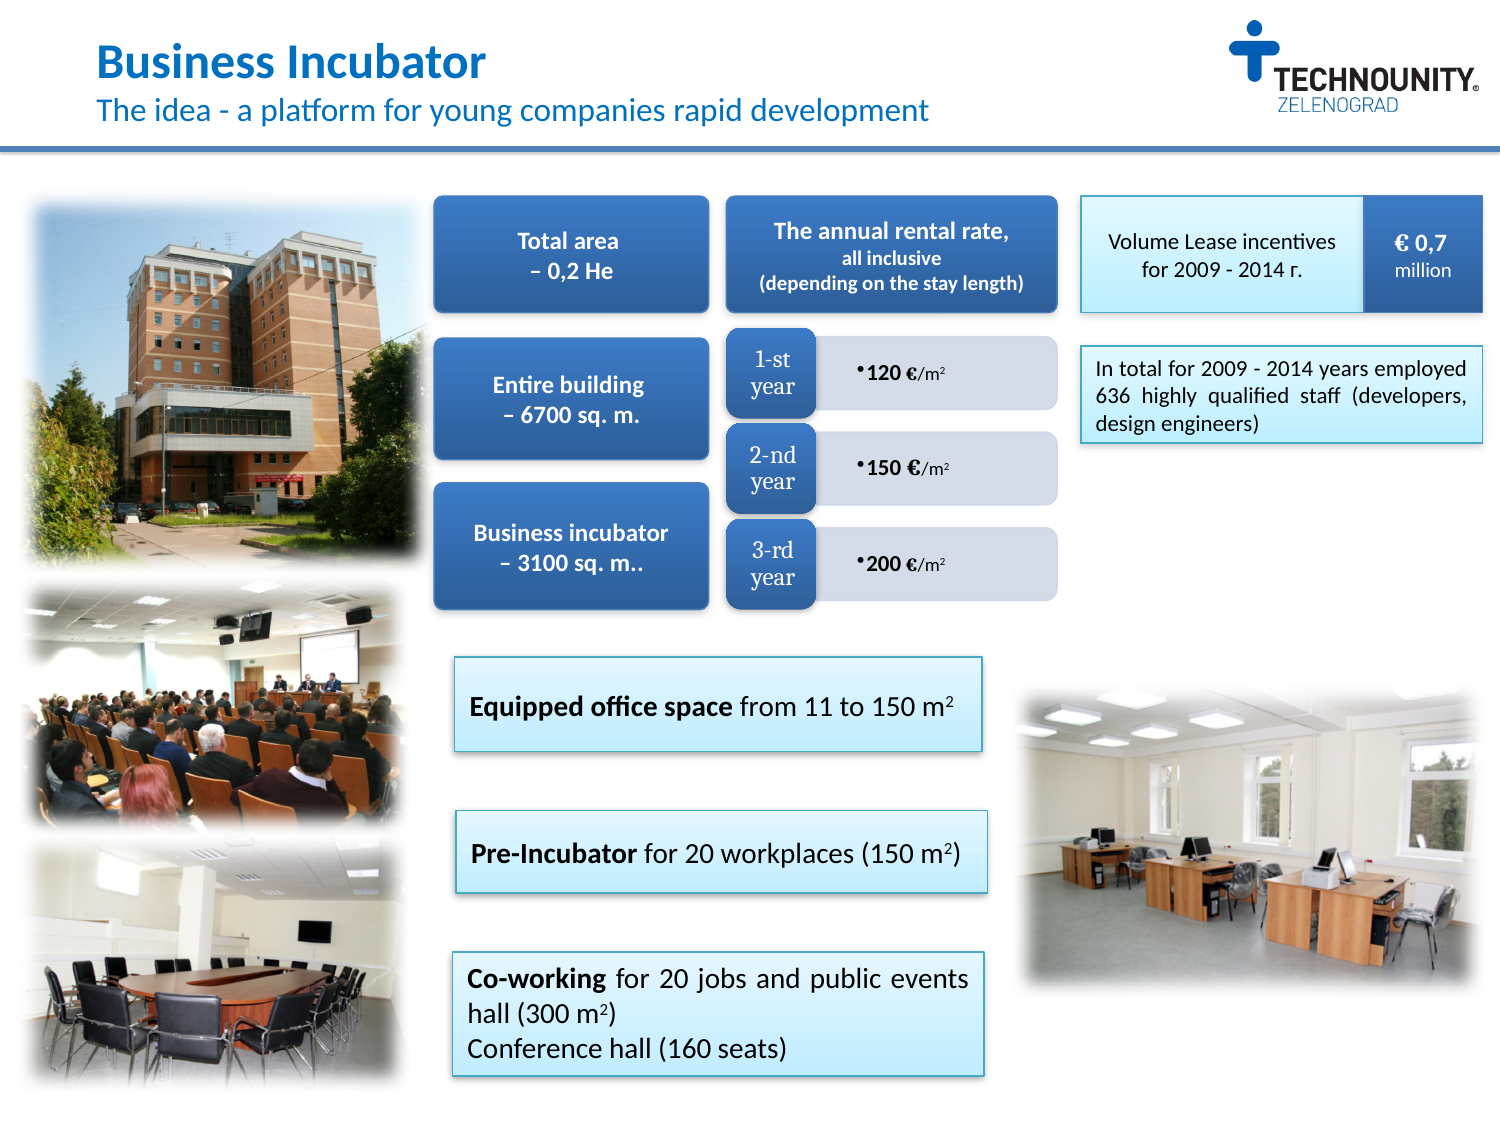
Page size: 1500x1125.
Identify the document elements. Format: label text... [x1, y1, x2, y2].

text_box Equipped office space from 11 to 150 m2 [454, 656, 983, 752]
text_box Co-working for 20 jobs and public events hall (300 m2) Conference hall (160 seats) [452, 951, 985, 1077]
text_box In total for 2009 - 2014 years employed 636 highly qualified staff (developers, design engineers) [1080, 345, 1483, 444]
text_box € 0,7 million [1364, 196, 1483, 313]
picture [1010, 682, 1486, 1000]
text_box Business incubator – 3100 sq. m.. [434, 482, 709, 610]
picture [1229, 20, 1479, 112]
text_box Volume Lease incentives for 2009 - 2014 г. [1080, 196, 1364, 313]
text_box The annual rental rate, all inclusive (depending on the stay length) [726, 196, 1058, 313]
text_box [726, 327, 1058, 610]
picture [17, 187, 435, 1095]
text_box Total area – 0,2 He [439, 196, 709, 313]
text_box Entire building – 6700 sq. m. [439, 338, 709, 460]
text_box Pre-Incubator for 20 workplaces (150 m2) [455, 810, 988, 894]
text_box Business Incubator The idea - a platform for young companies rapid development [14, 16, 1015, 143]
